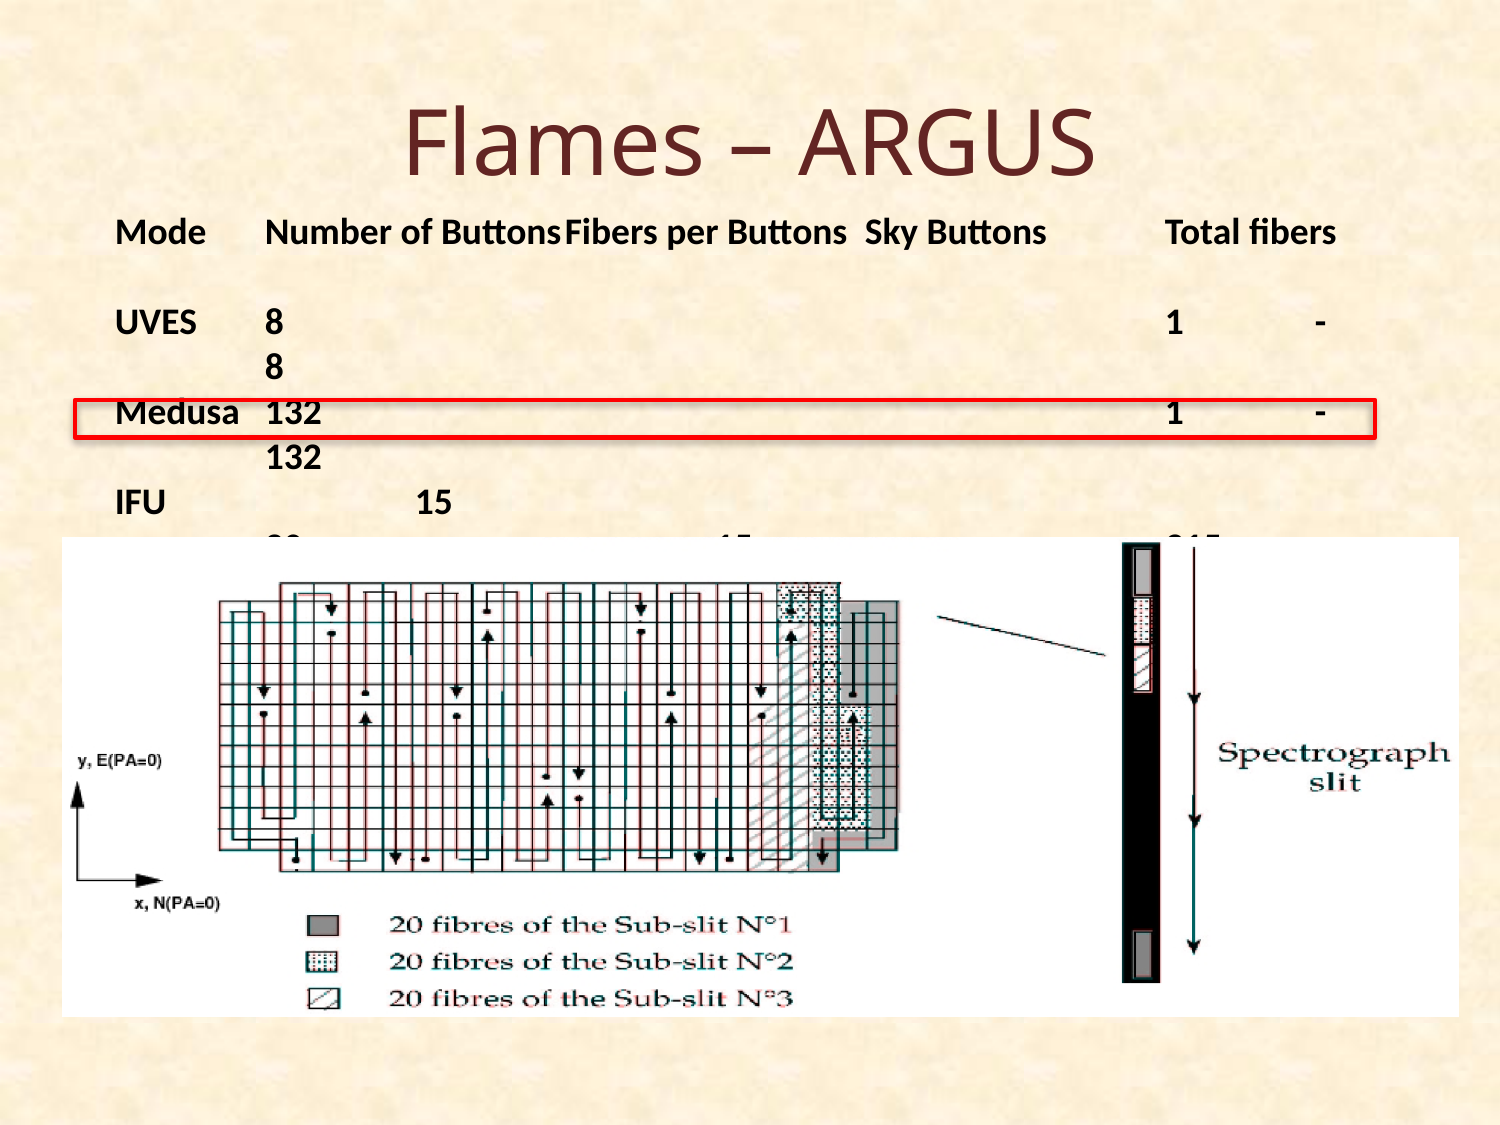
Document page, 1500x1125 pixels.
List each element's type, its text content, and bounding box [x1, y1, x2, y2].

picture [0, 0, 1500, 1125]
text_box Mode Number of Buttons Fibers per Buttons Sky Buttons Total fibers UVES 8 1 - 8 Medusa 132 1 - 132 IFU 15 20 15 315 ARGUS 1 14x22 (-8) 15 315 [99, 199, 1425, 535]
title Flames – ARGUS [75, 45, 1425, 233]
text_box [74, 399, 1376, 438]
